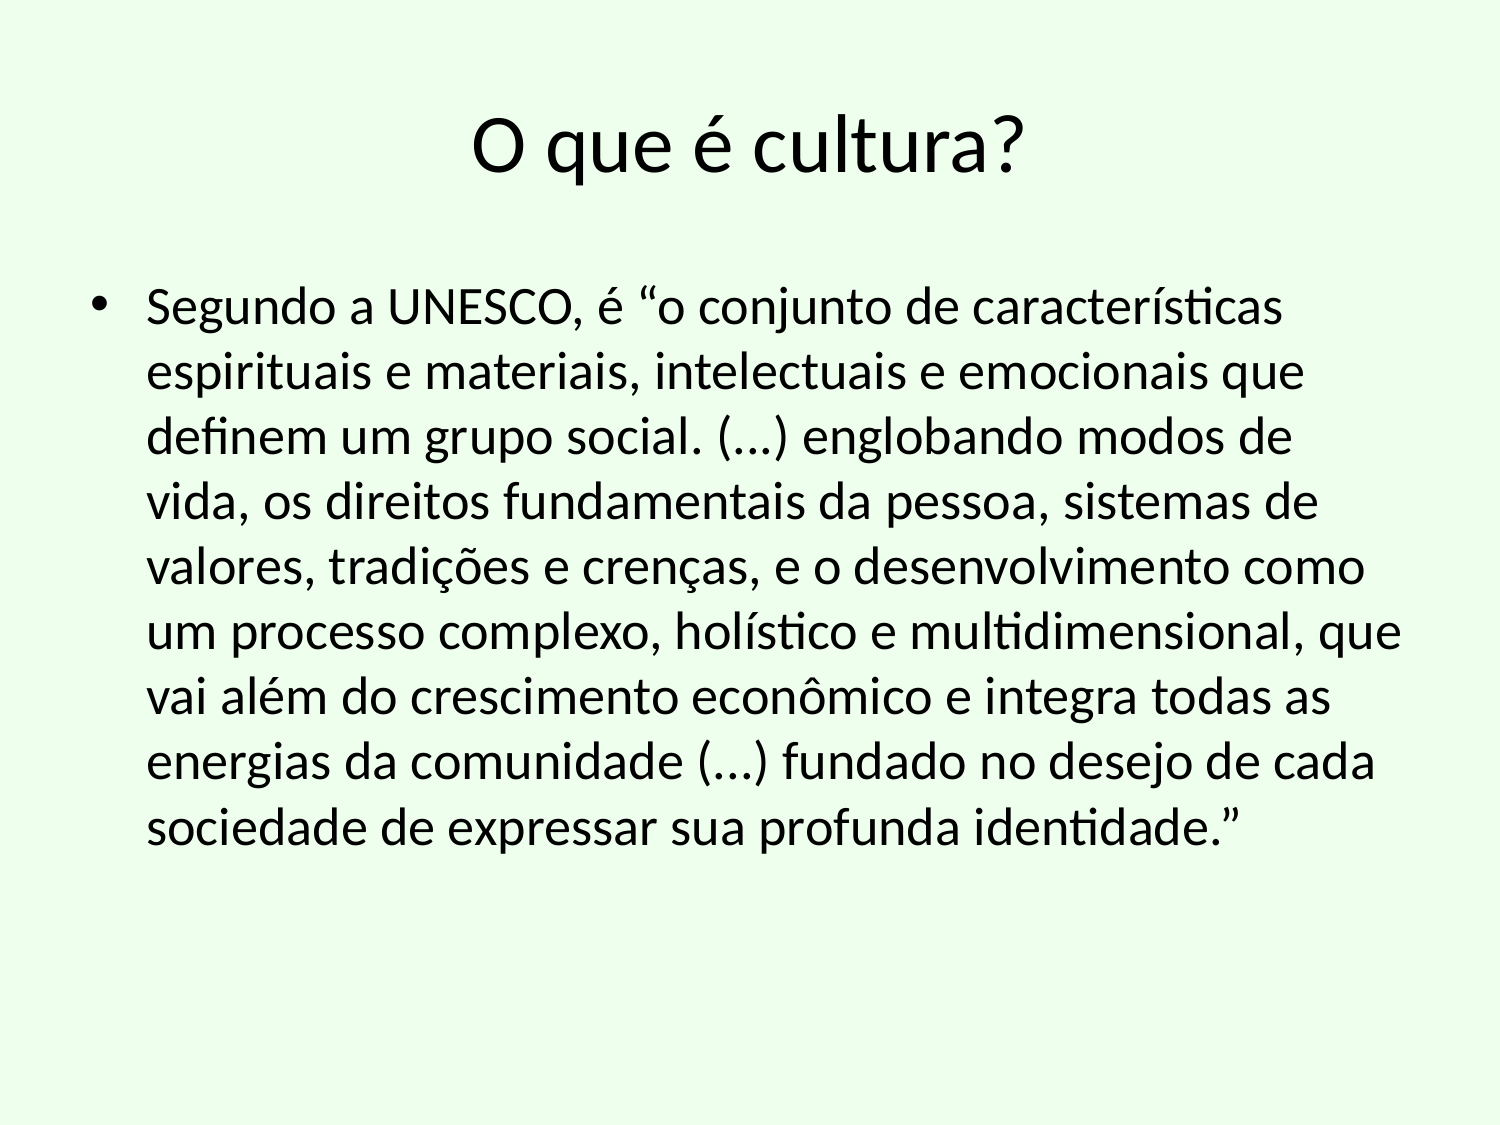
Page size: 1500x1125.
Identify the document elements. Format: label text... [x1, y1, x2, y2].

title O que é cultura? [75, 45, 1425, 233]
list Segundo a UNESCO, é “o conjunto de características espirituais e materiais, intelectuais e emocionais que definem um grupo social. (...) englobando modos de vida, os direitos fundamentais da pessoa, sistemas de valores, tradições e crenças, e o desenvolvimento como um processo complexo, holístico e multidimensional, que vai além do crescimento econômico e integra todas as energias da comunidade (...) fundado no desejo de cada sociedade de expressar sua profunda identidade.” [75, 262, 1425, 1005]
